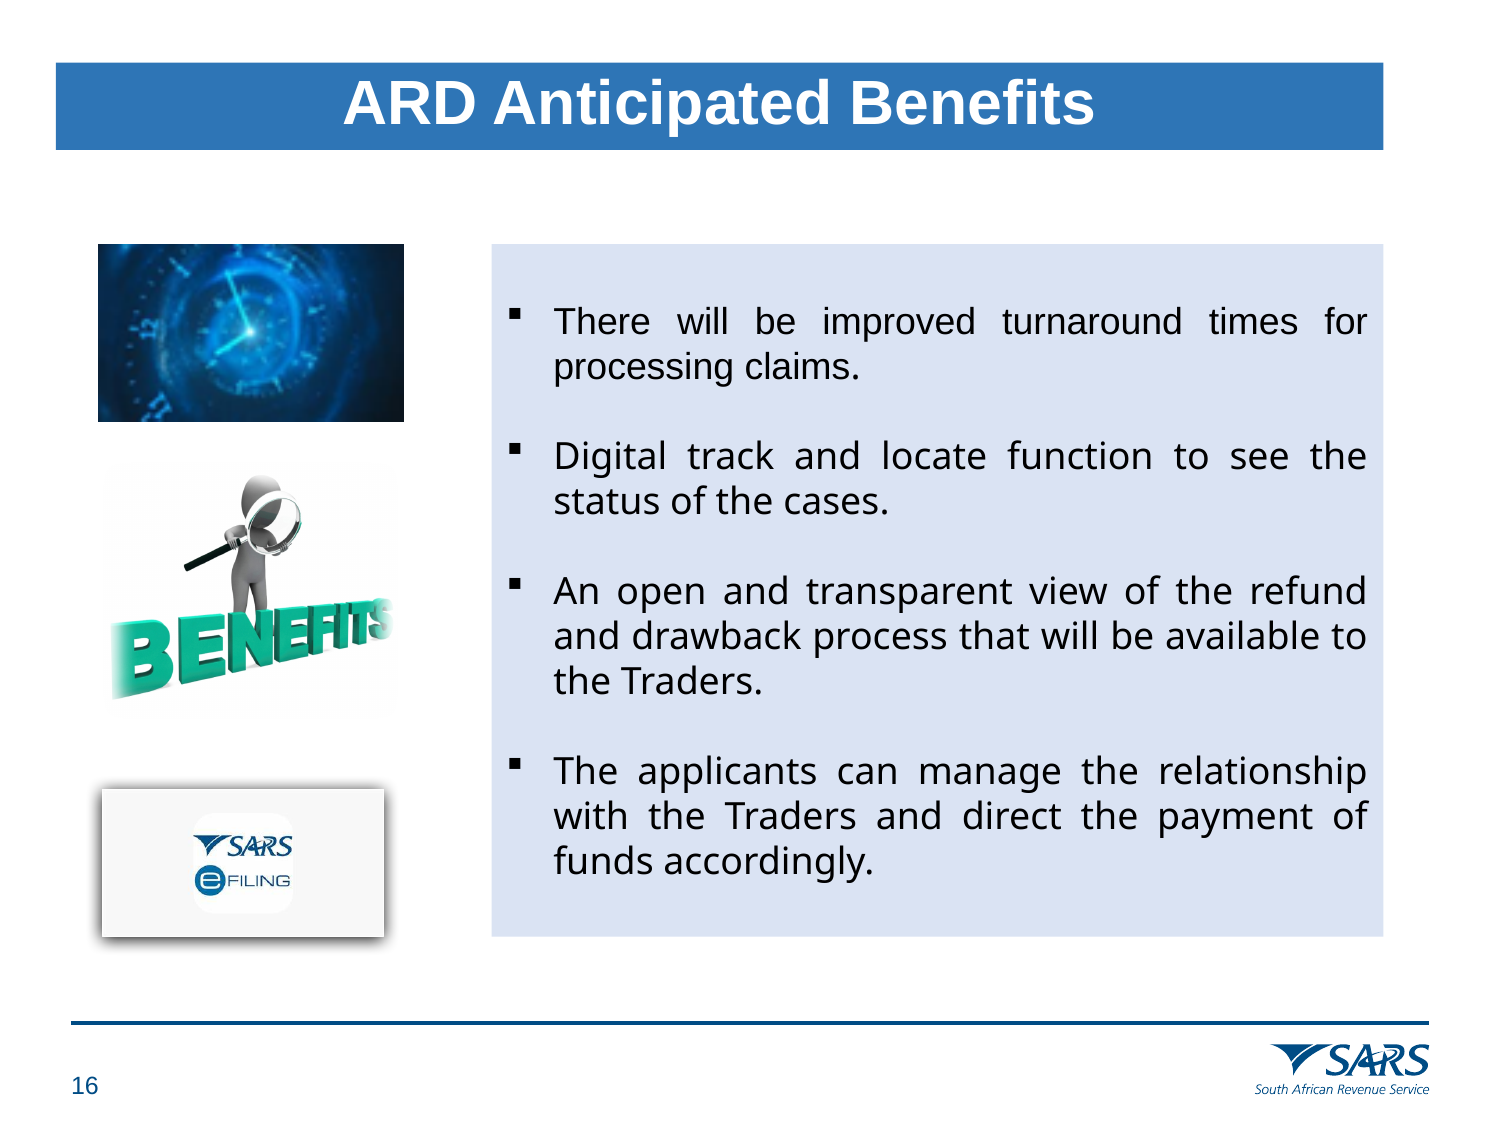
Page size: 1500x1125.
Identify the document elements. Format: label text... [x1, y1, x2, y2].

slide_number 15 [56, 1054, 126, 1115]
picture [102, 461, 399, 720]
title ARD Anticipated Benefits [55, 62, 1384, 150]
picture [97, 244, 404, 423]
picture [102, 789, 384, 937]
text_box There will be improved turnaround times for processing claims. Digital track and locate function to see the status of the cases. An open and transparent view of the refund and drawback process that will be available to the Traders. The applicants can manage the relationship with the Traders and direct the payment of funds accordingly. [491, 244, 1384, 937]
